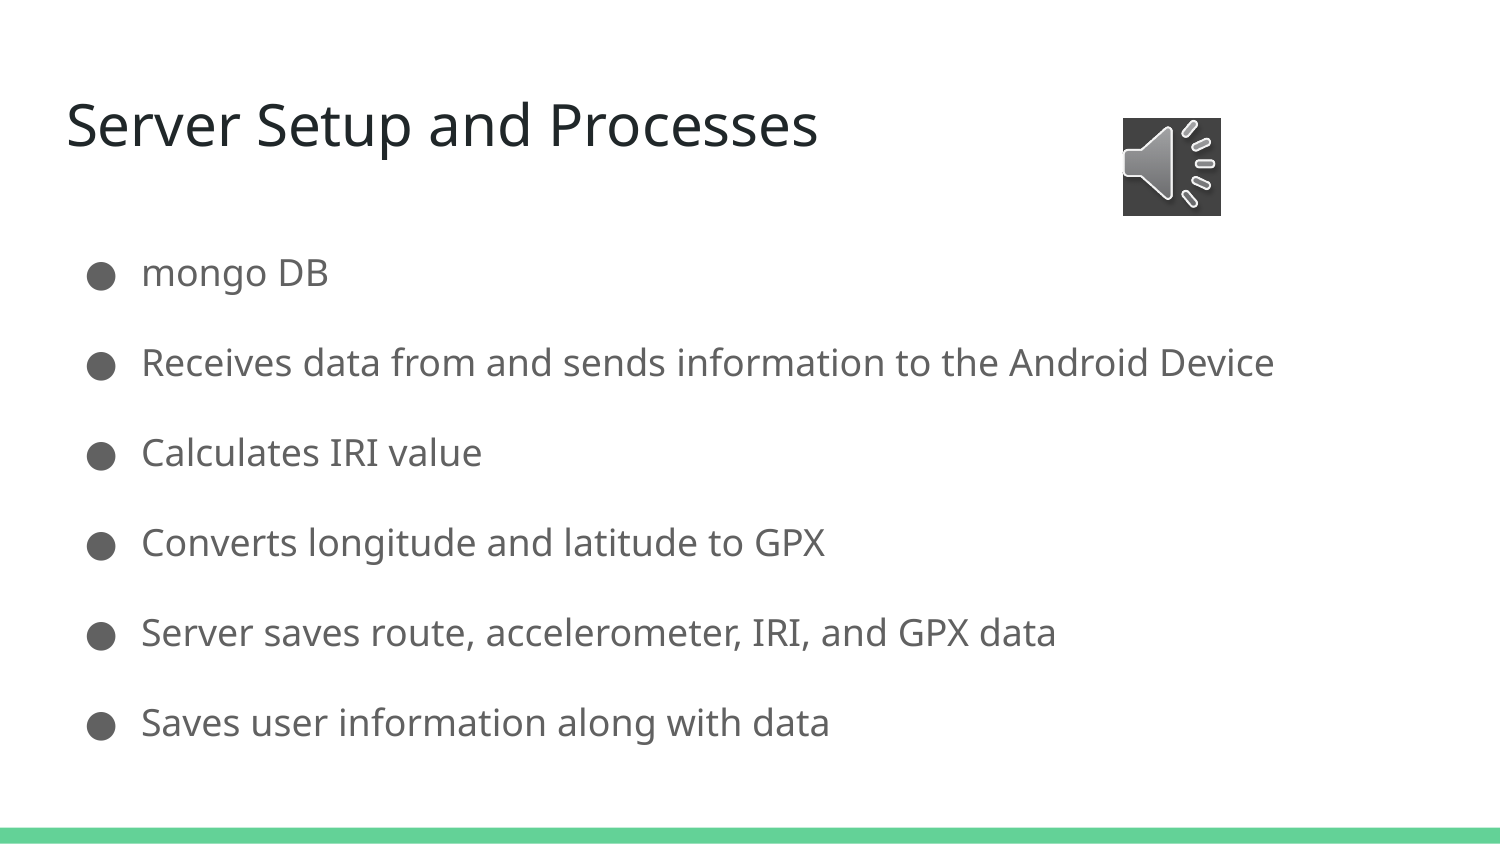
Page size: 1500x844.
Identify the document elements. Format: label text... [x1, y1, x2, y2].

list mongo DB Receives data from and sends information to the Android Device Calculates IRI value Converts longitude and latitude to GPX Server saves route, accelerometer, IRI, and GPX data Saves user information along with data [51, 189, 1449, 750]
title Server Setup and Processes [51, 72, 1449, 167]
picture [1121, 116, 1222, 218]
